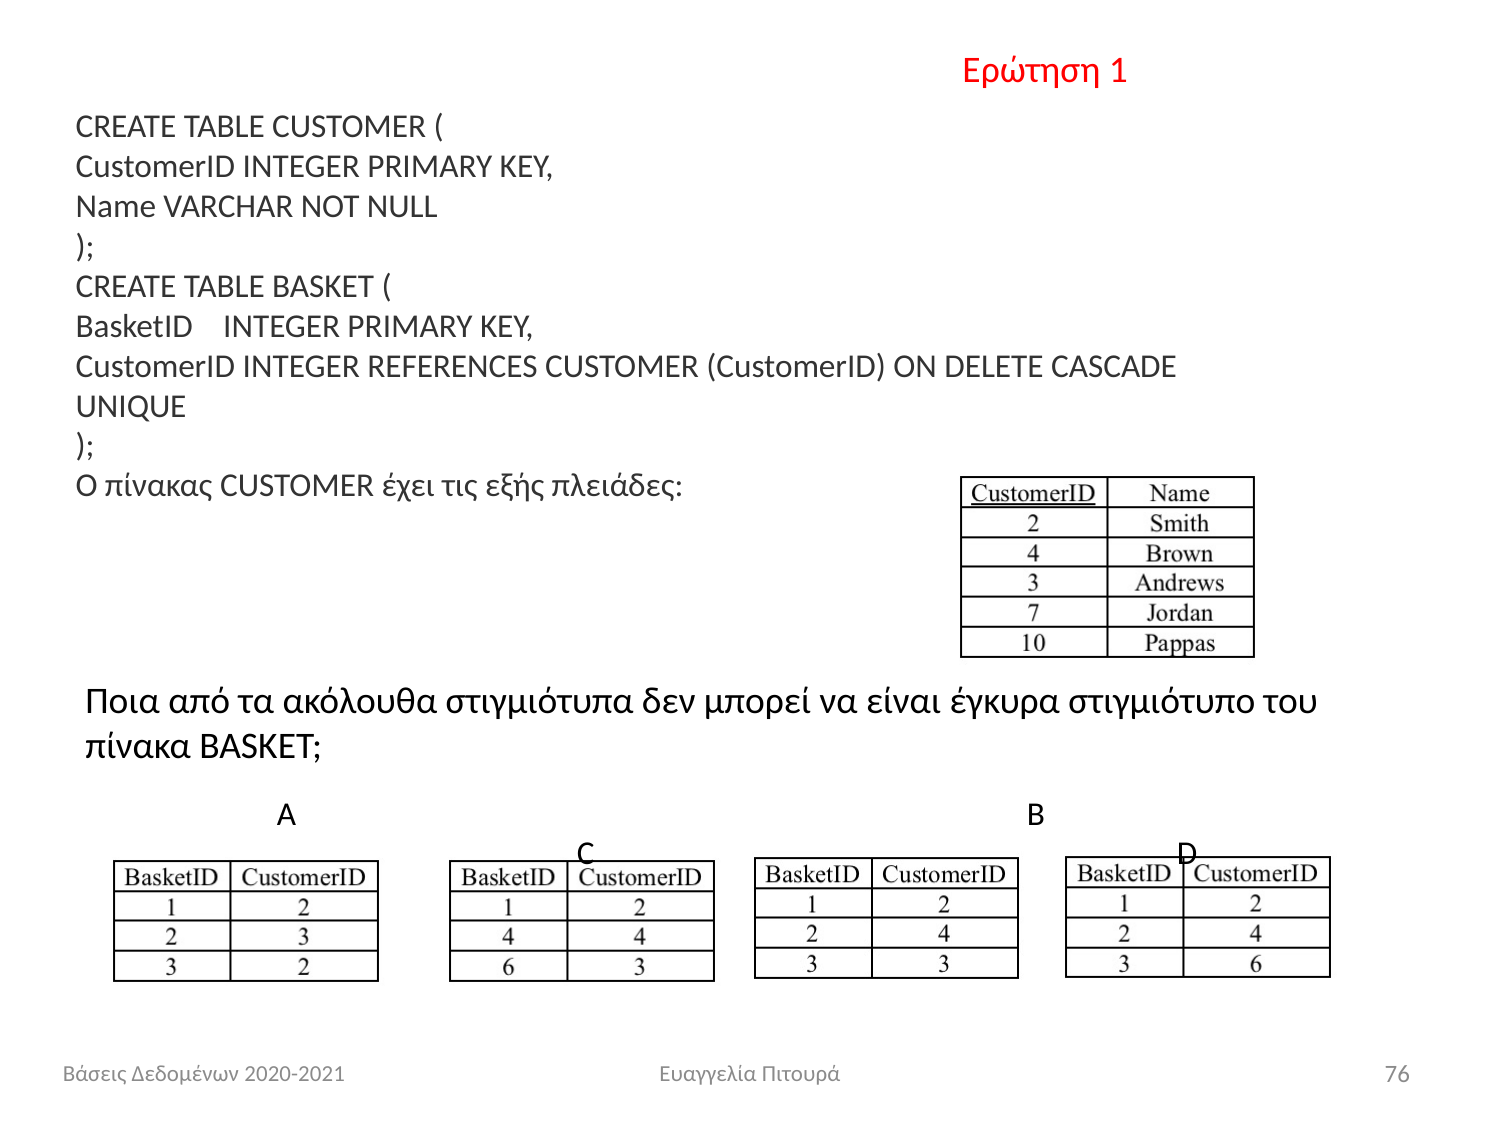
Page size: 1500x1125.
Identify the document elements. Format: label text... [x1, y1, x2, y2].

text_box Βάσεις Δεδομένων 2020-2021 [47, 1042, 398, 1103]
slide_number 76 [1074, 1042, 1425, 1103]
footer Ευαγγελία Πιτουρά [512, 1042, 988, 1103]
text_box Ποια από τα ακόλουθα στιγμιότυπα δεν μπορεί να είναι έγκυρα στιγμιότυπο του πίνακα BASKET; [70, 668, 1425, 774]
text_box CREATE TABLE CUSTOMER ( CustomerID INTEGER PRIMARY KEY, Name VARCHAR NOT NULL ); CREATE TABLE BASKET ( BasketID INTEGER PRIMARY KEY, CustomerID INTEGER REFERENCES CUSTOMER (CustomerID) ON DELETE CASCADE UNIQUE ); Ο πίνακας CUSTOMER έχει τις εξής πλειάδες: [60, 96, 1274, 511]
picture [743, 843, 1027, 990]
text_box Ερώτηση 1 [722, 37, 1360, 98]
picture [935, 464, 1286, 677]
picture [440, 849, 723, 993]
picture [1055, 842, 1338, 990]
text_box A B C D [112, 784, 1333, 879]
picture [96, 849, 393, 994]
